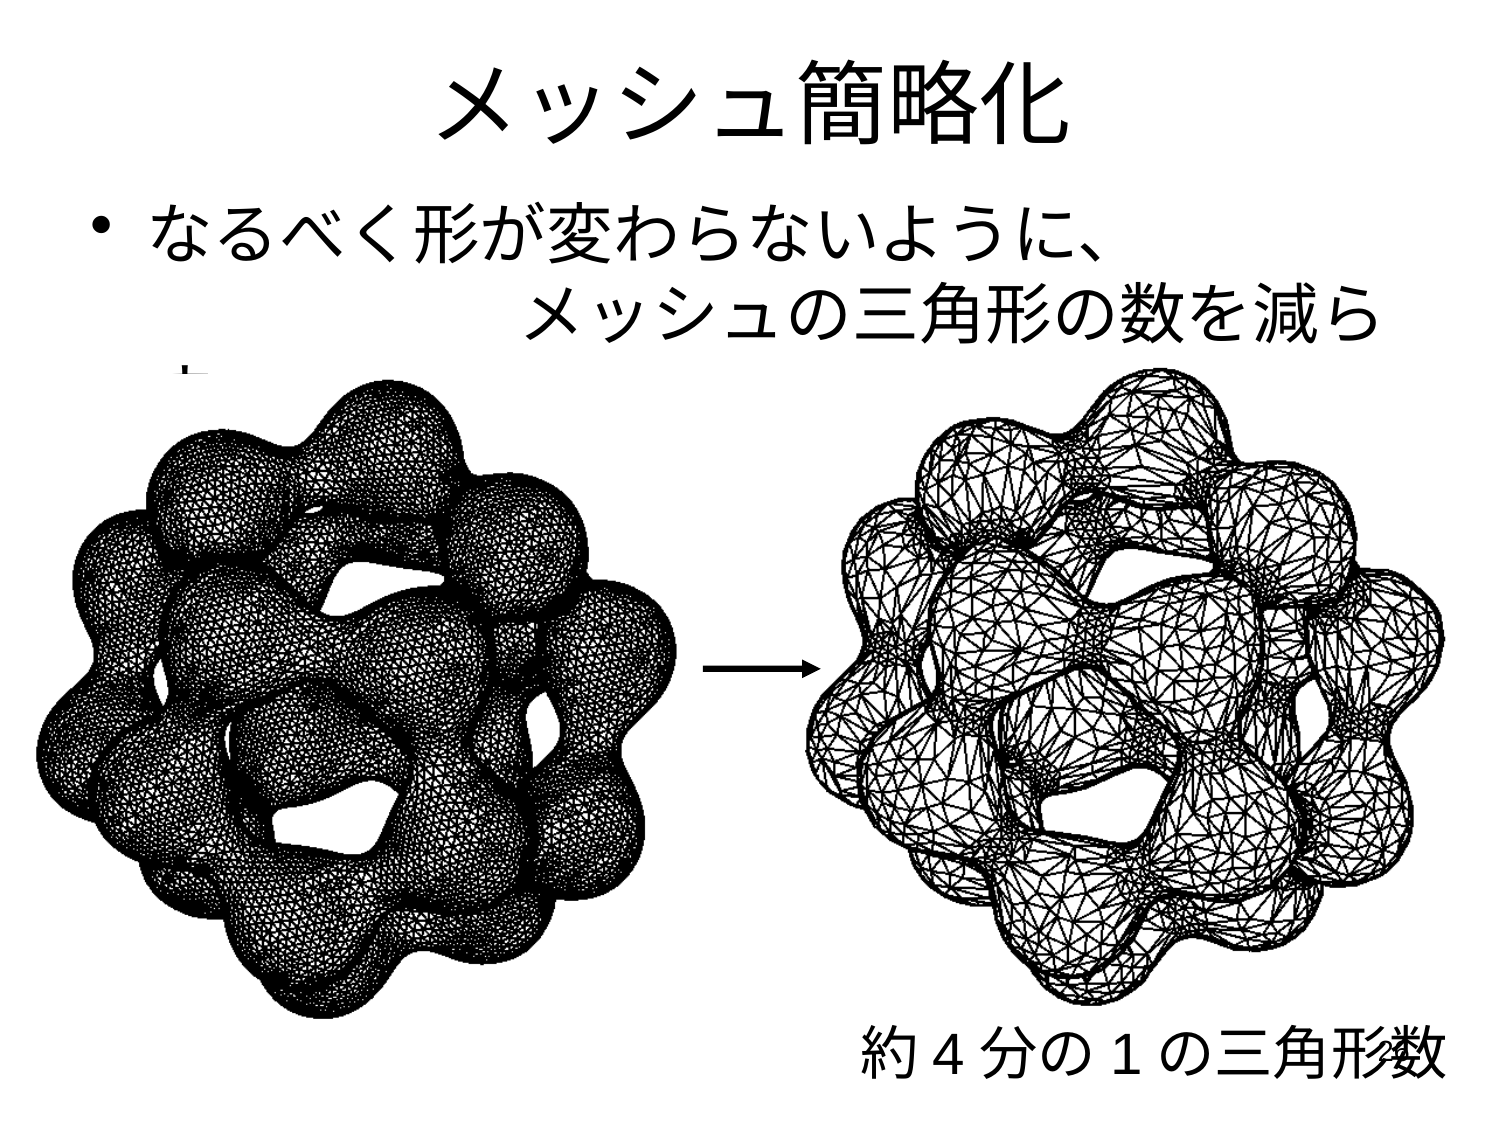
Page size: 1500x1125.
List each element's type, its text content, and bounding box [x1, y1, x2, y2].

text_box 約4分の1の三角形数 [1426, 1029, 1463, 1094]
picture [796, 361, 1471, 1021]
title メッシュ簡略化 [75, 7, 1425, 184]
slide_number 26 [1074, 1029, 1426, 1103]
text_box 約4分の1の三角形数 [845, 1029, 1074, 1094]
picture [34, 374, 701, 1026]
list なるべく形が変わらないように、 メッシュの三角形の数を減らす [75, 184, 1425, 379]
